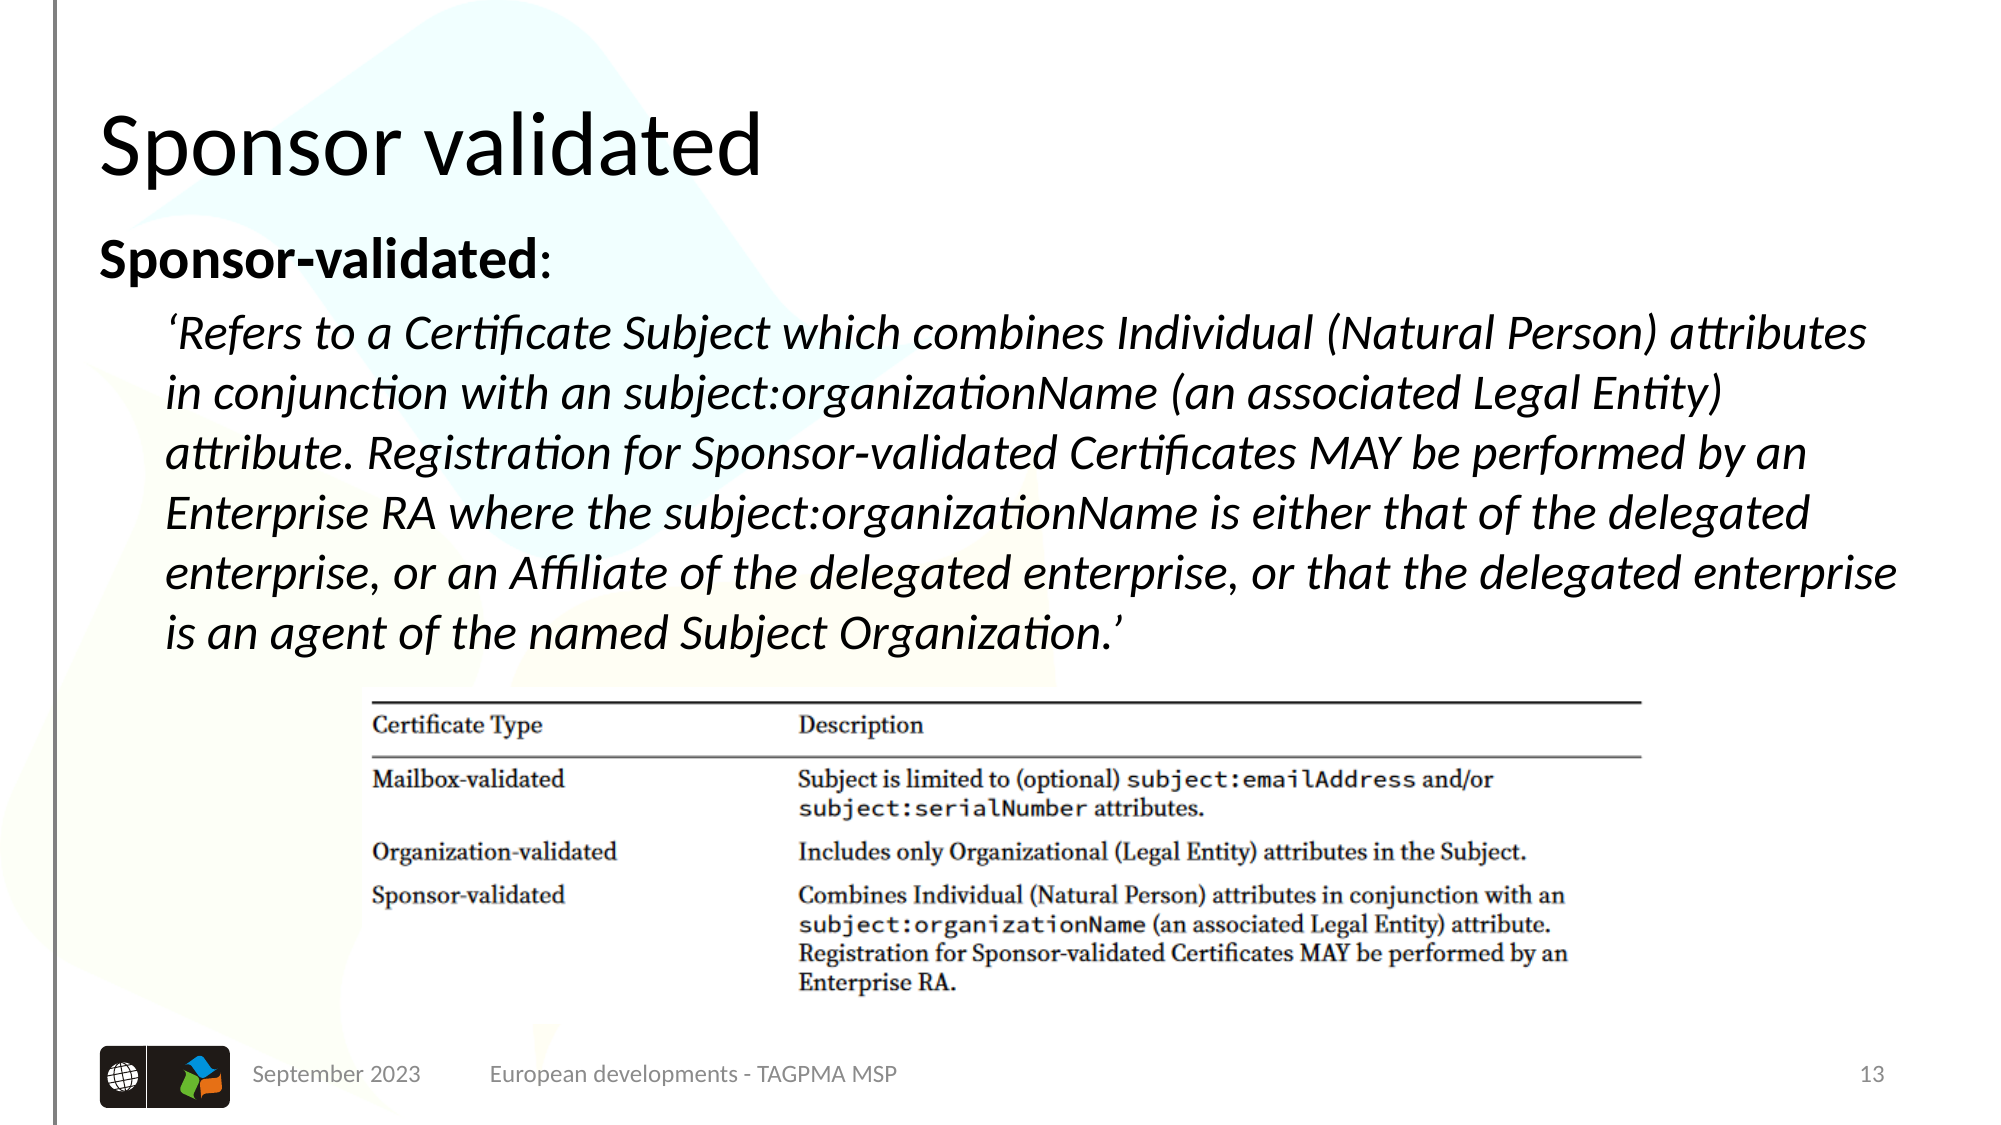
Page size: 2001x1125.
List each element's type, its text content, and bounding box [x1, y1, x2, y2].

footer European developments - TAGPMA MSP [474, 1042, 1709, 1103]
list Sponsor‐validated: ‘Refers to a Certificate Subject which combines Individual (Natural Person) attributes in conjunction with an subject:organizationName (an associated Legal Entity) attribute. Registration for Sponsor‐validated Certificates MAY be performed by an Enterprise RA where the subject:organizationName is either that of the delegated enterprise, or an Affiliate of the delegated enterprise, or that the delegated enterprise is an agent of the named Subject Organization.’ [99, 212, 1900, 1005]
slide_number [237, 1042, 444, 1103]
picture [362, 687, 1662, 1025]
title Sponsor validated [99, 45, 1900, 212]
slide_number 13 [1740, 1042, 1900, 1103]
